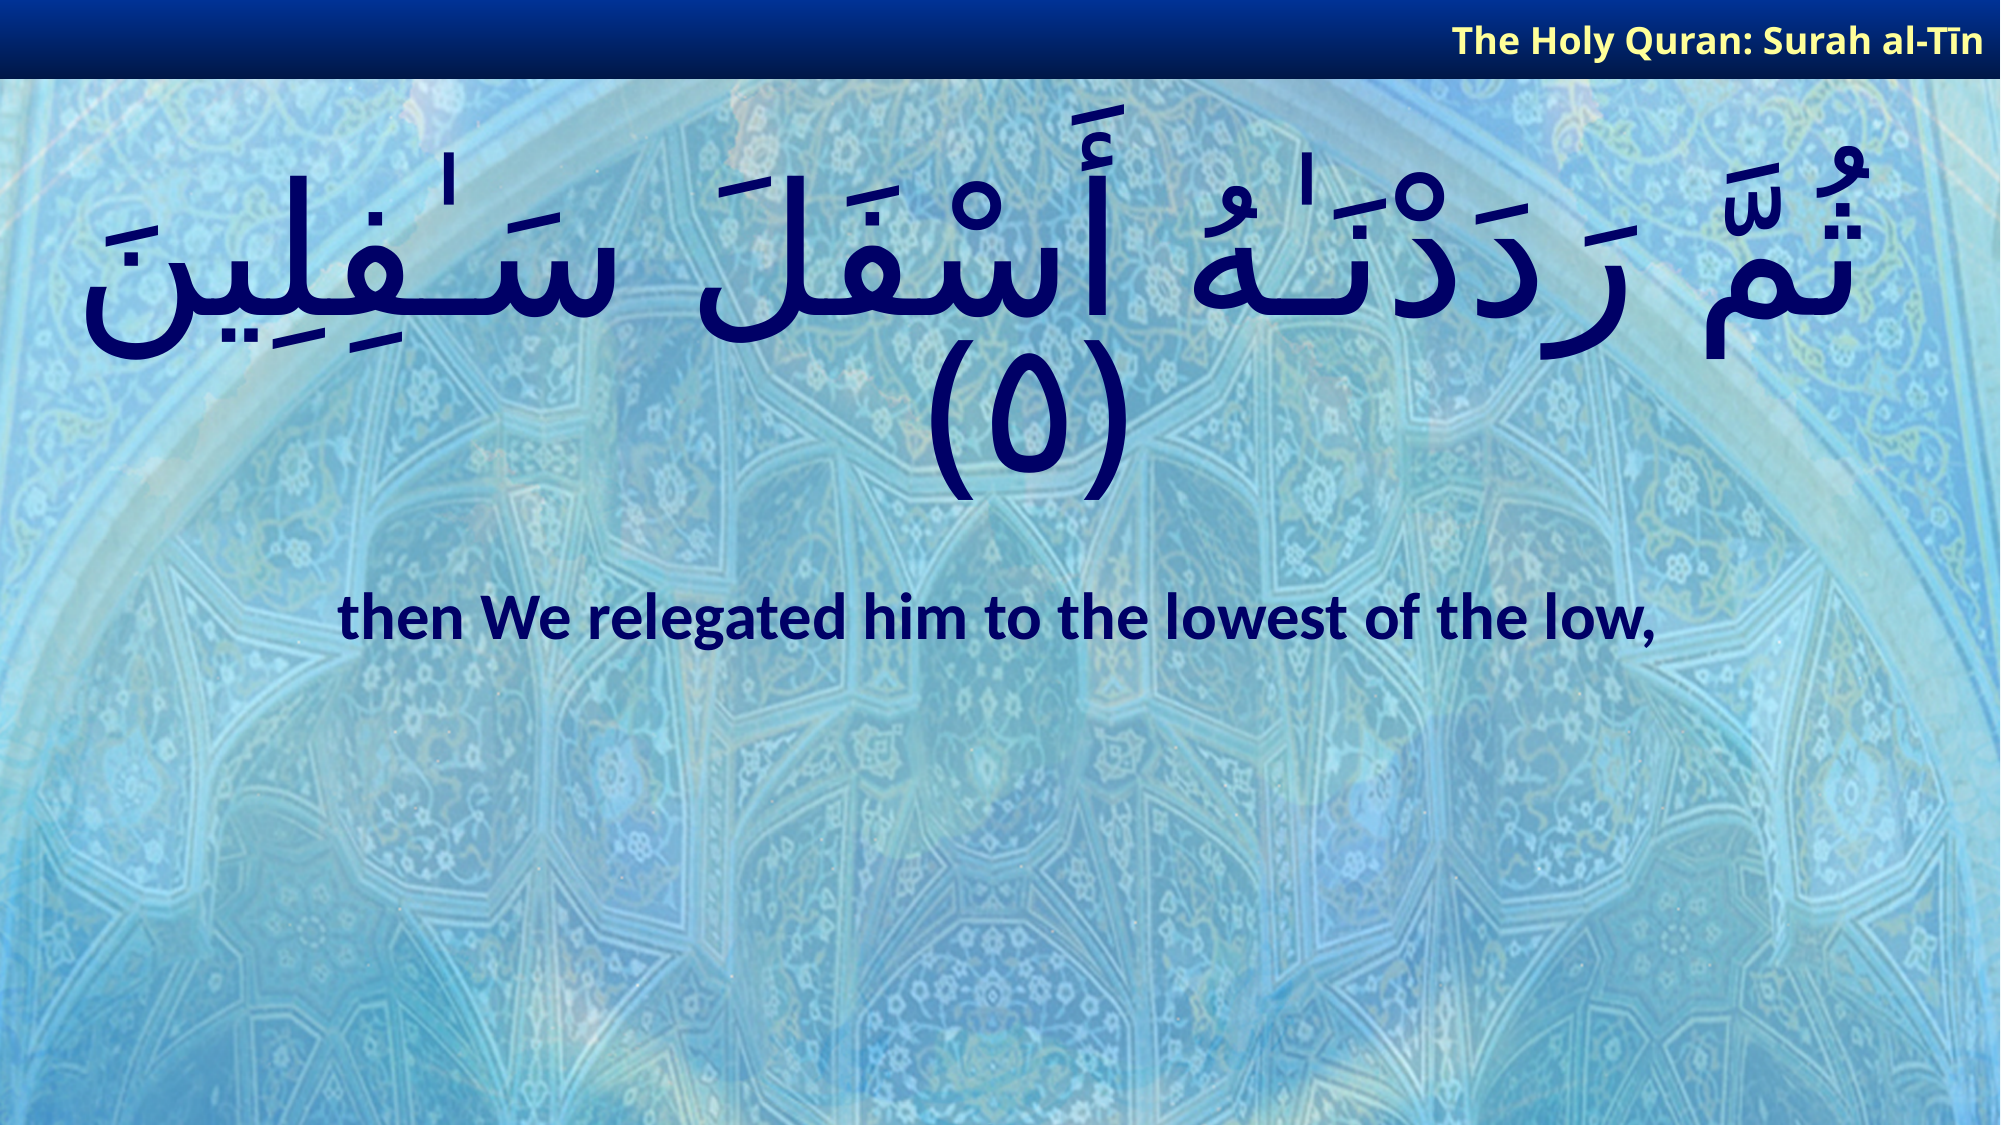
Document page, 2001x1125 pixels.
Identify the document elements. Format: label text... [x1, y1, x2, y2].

title ثُمَّ رَدَدْنَـٰهُ أَسْفَلَ سَـٰفِلِينَ ﴿٥﴾ [0, 231, 2000, 473]
picture [0, 0, 2001, 1125]
text_box The Holy Quran: Surah al-Tīn [0, 0, 2000, 79]
subtitle then We relegated him to the lowest of the low, [7, 574, 1989, 862]
